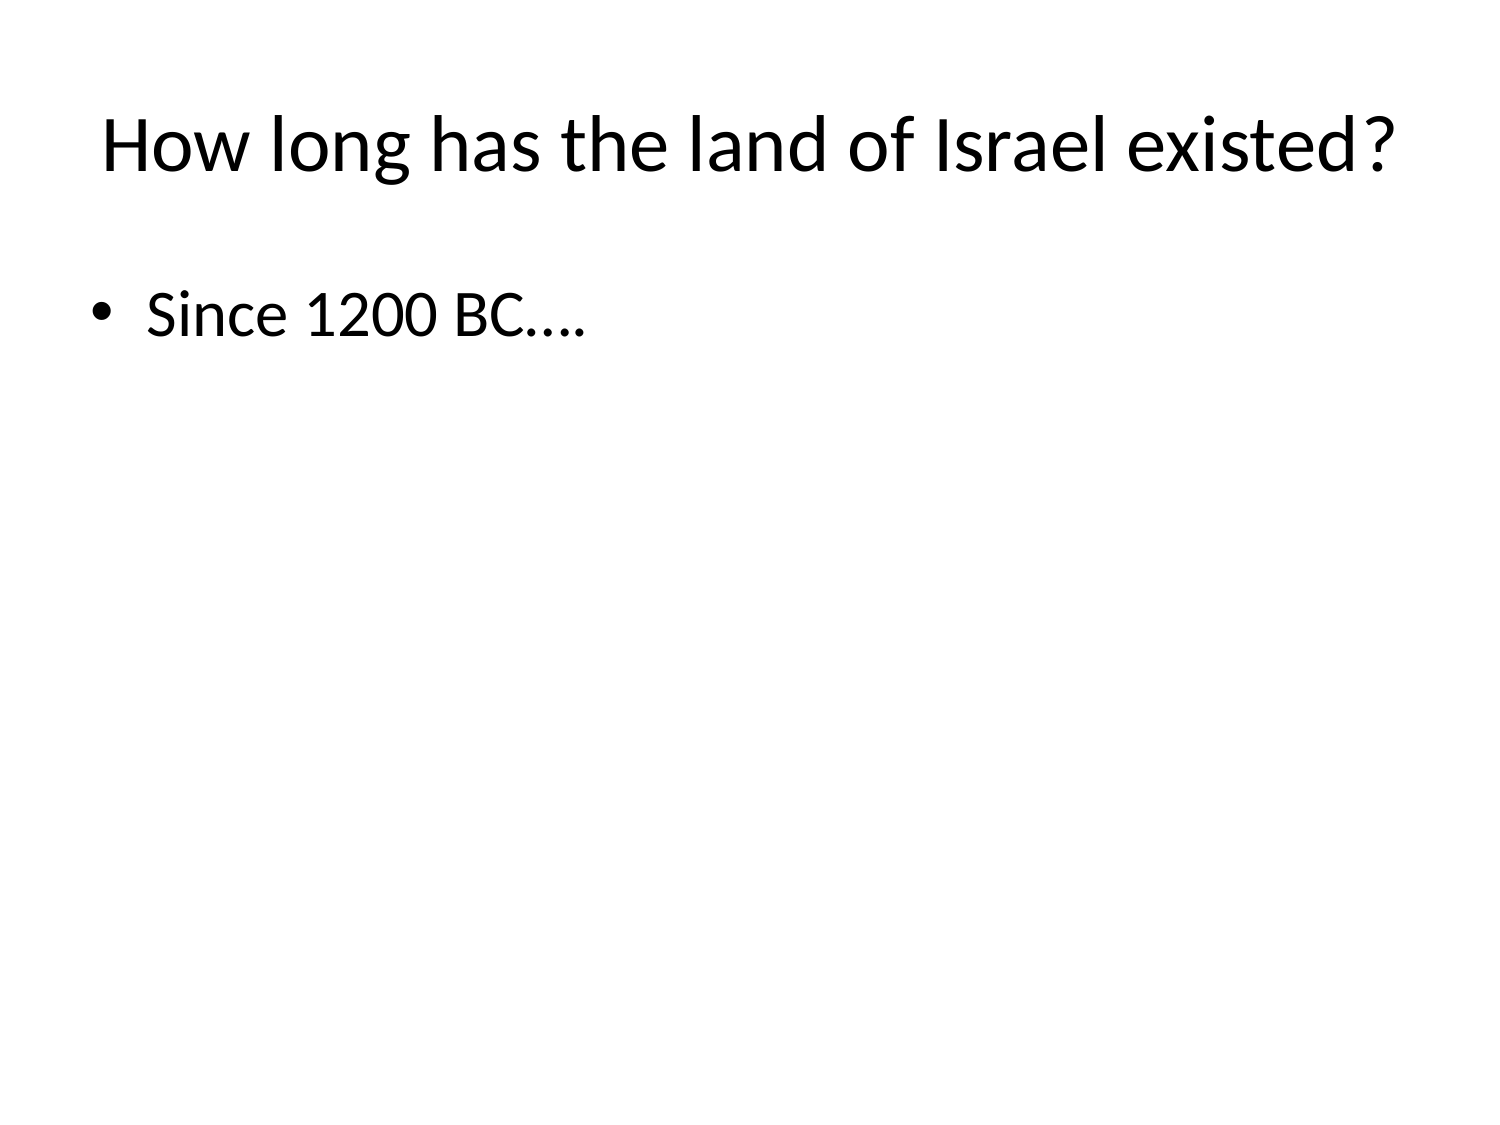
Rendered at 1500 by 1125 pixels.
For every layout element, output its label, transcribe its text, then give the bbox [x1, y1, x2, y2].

title How long has the land of Israel existed? [75, 45, 1425, 233]
list Since 1200 BC…. [75, 262, 1425, 1005]
